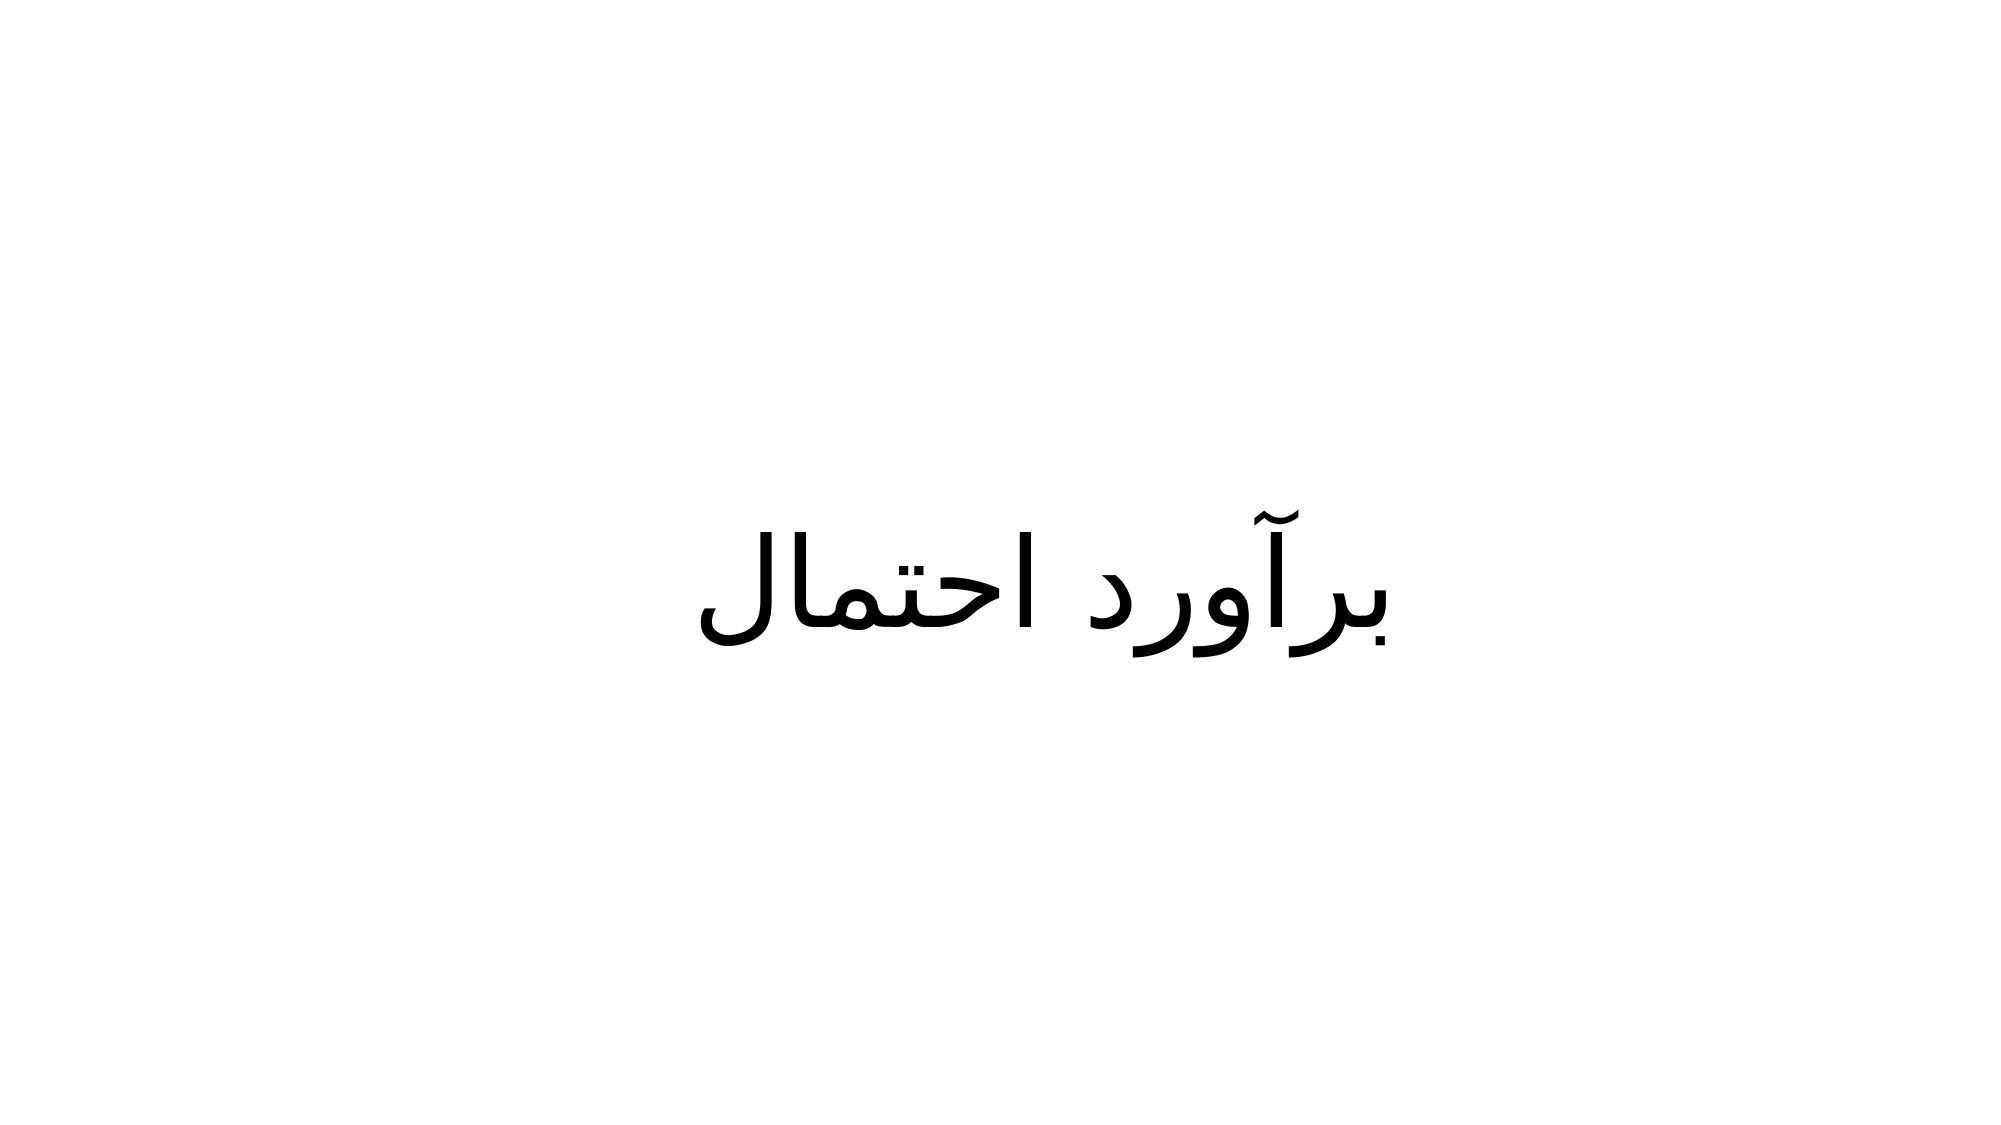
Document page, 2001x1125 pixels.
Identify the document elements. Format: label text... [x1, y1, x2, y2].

text_box برآورد احتمال [236, 156, 1856, 999]
